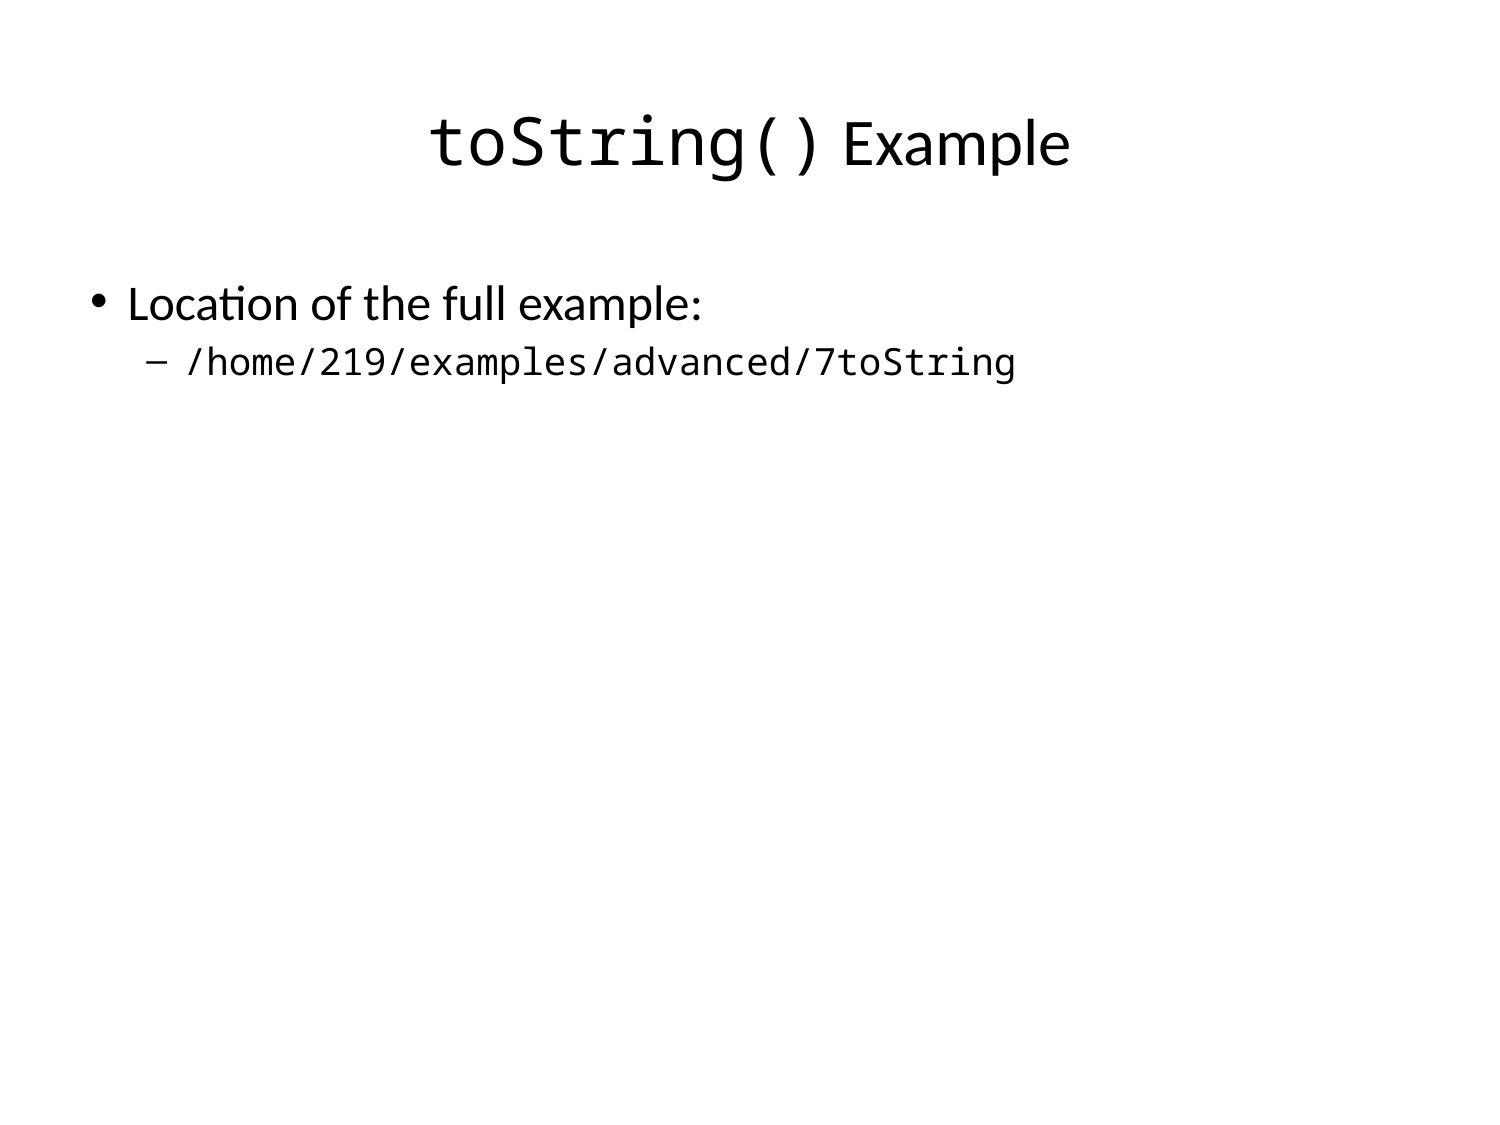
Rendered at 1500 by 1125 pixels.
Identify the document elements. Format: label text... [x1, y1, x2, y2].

title toString() Example [75, 45, 1425, 233]
list Location of the full example: /home/219/examples/advanced/7toString [75, 262, 1425, 1005]
